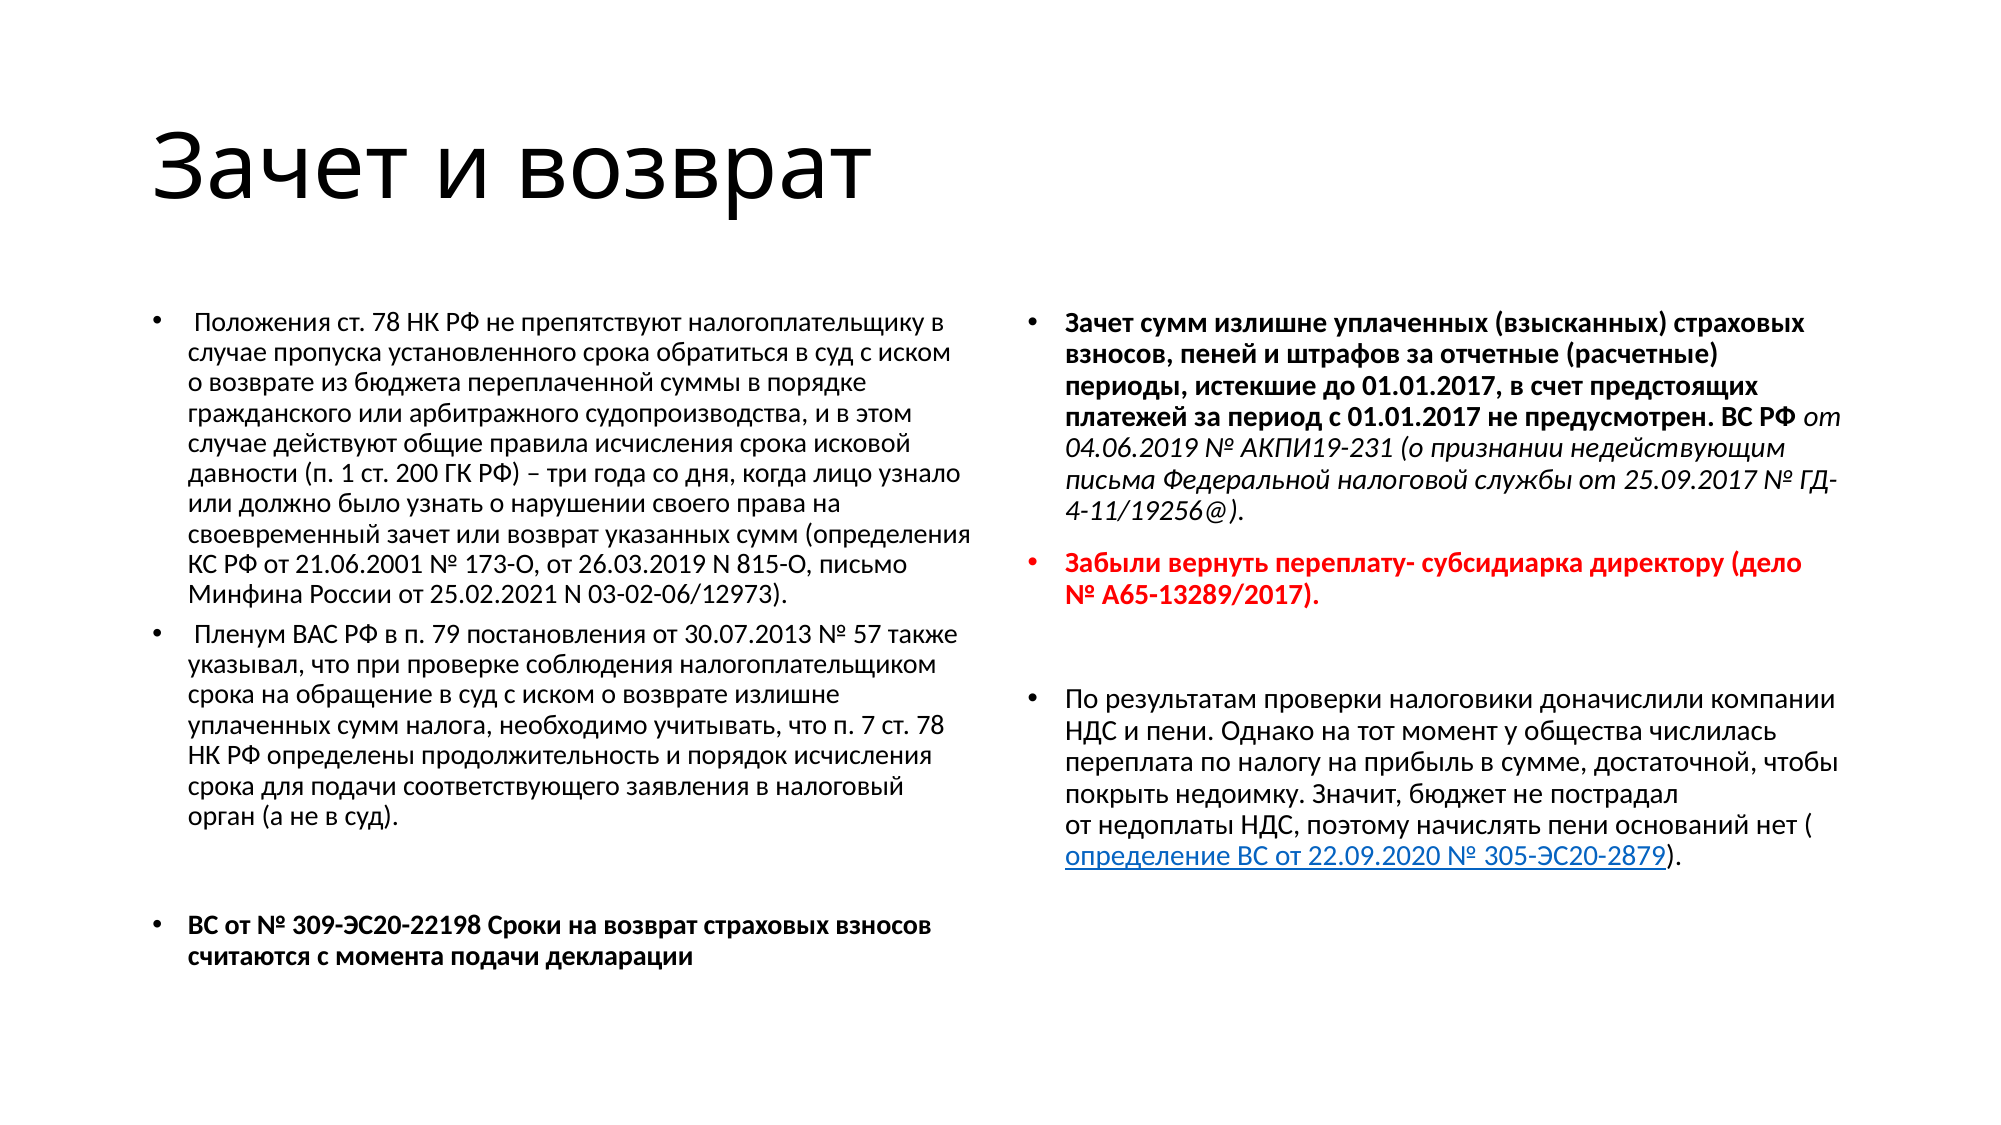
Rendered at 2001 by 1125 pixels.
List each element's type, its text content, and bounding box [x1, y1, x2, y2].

title Зачет и возврат [137, 59, 1863, 278]
list Положения ст. 78 НК РФ не препятствуют налогоплательщику в случае пропуска установленного срока обратиться в суд с иском о возврате из бюджета переплаченной суммы в порядке гражданского или арбитражного судопроизводства, и в этом случае действуют общие правила исчисления срока исковой давности (п. 1 ст. 200 ГК РФ) – три года со дня, когда лицо узнало или должно было узнать о нарушении своего права на своевременный зачет или возврат указанных сумм (определения КС РФ от 21.06.2001 № 173-О, от 26.03.2019 N 815-О, письмо Минфина России от 25.02.2021 N 03-02-06/12973). Пленум ВАС РФ в п. 79 постановления от 30.07.2013 № 57 также указывал, что при проверке соблюдения налогоплательщиком срока на обращение в суд с иском о возврате излишне уплаченных сумм налога, необходимо учитывать, что п. 7 ст. 78 НК РФ определены продолжительность и порядок исчисления срока для подачи соответствующего заявления в налоговый орган (а не в суд). ВС от № 309-ЭС20-22198 Сроки на возврат страховых взносов считаются с момента подачи декларации [137, 299, 988, 1014]
list Зачет сумм излишне уплаченных (взысканных) страховых взносов, пеней и штрафов за отчетные (расчетные) периоды, истекшие до 01.01.2017, в счет предстоящих платежей за период с 01.01.2017 не предусмотрен. ВС РФ от 04.06.2019 № АКПИ19-231 (о признании недействующим письма Федеральной налоговой службы от 25.09.2017 № ГД-4-11/19256@). Забыли вернуть переплату- субсидиарка директору (дело № А65-13289/2017). По результатам проверки налоговики доначислили компании НДС и пени. Однако на тот момент у общества числилась переплата по налогу на прибыль в сумме, достаточной, чтобы покрыть недоимку. Значит, бюджет не пострадал от недоплаты НДС, поэтому начислять пени оснований нет (определение ВС от 22.09.2020 № 305-ЭС20-2879). [1012, 299, 1863, 1014]
